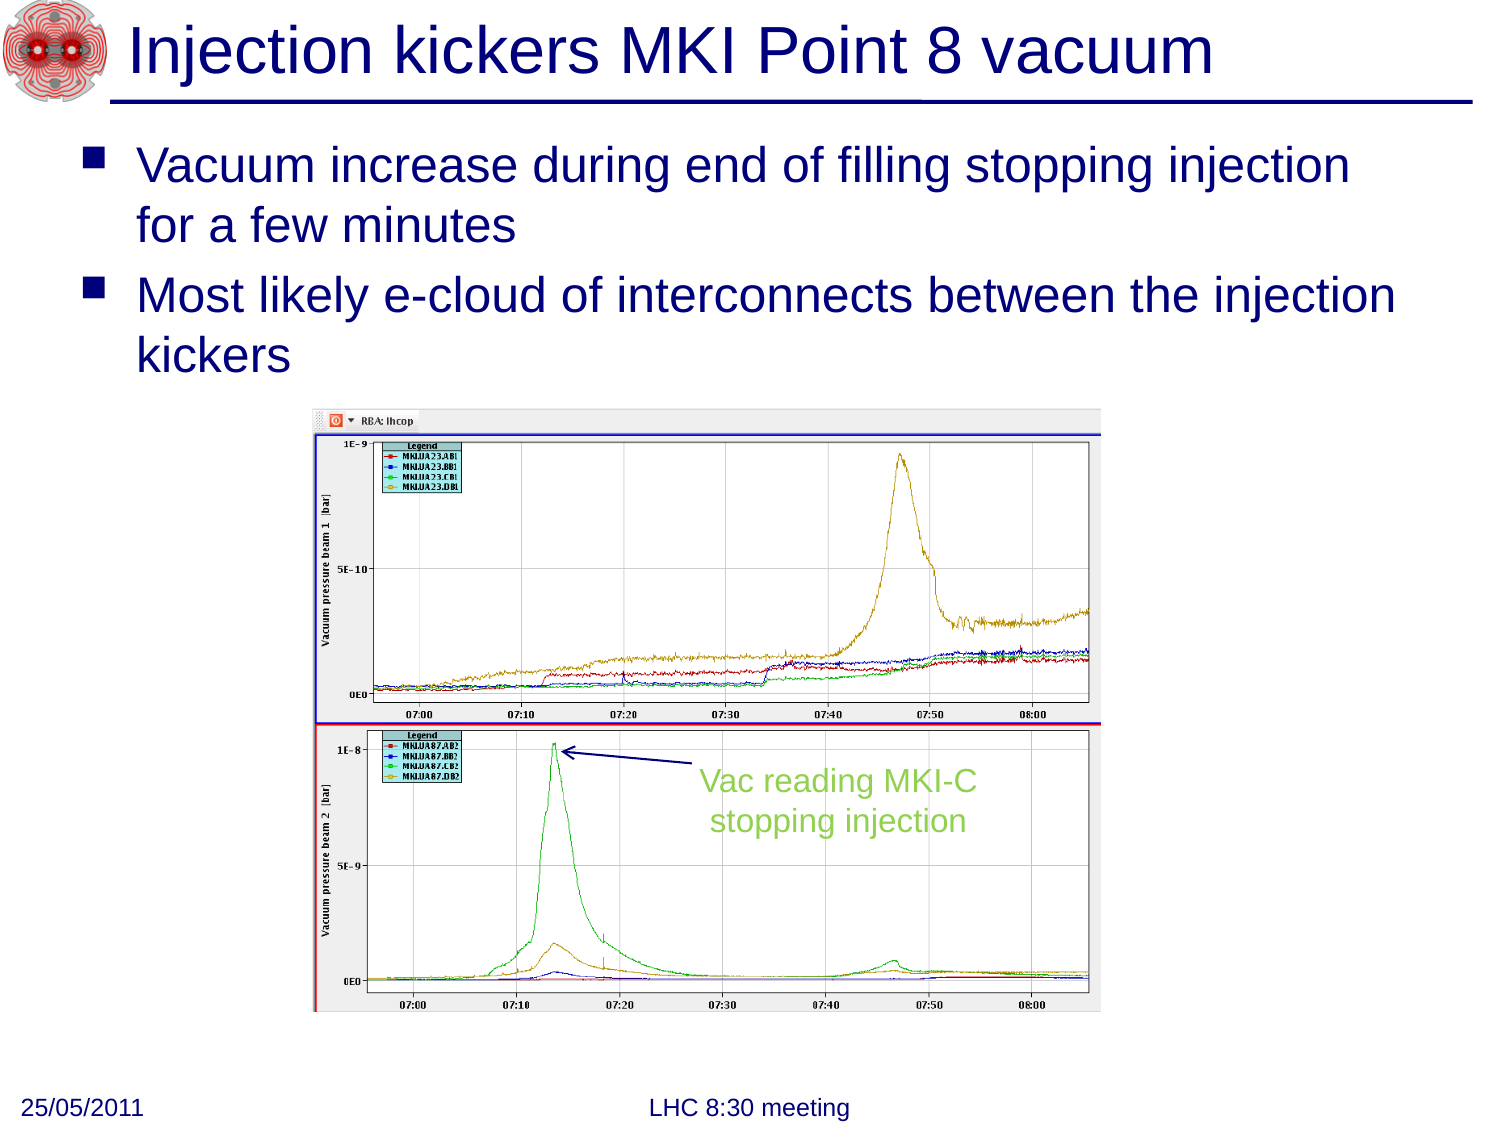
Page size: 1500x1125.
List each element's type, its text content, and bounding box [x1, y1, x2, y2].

picture [0, 0, 108, 103]
list Vacuum increase during end of filling stopping injection for a few minutes Most likely e-cloud of interconnects between the injection kickers [64, 125, 1416, 410]
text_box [560, 751, 692, 764]
title Injection kickers MKI Point 8 vacuum [111, 3, 1463, 91]
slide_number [5, 1085, 356, 1125]
footer LHC 8:30 meeting [512, 1087, 988, 1125]
picture [312, 408, 1101, 1012]
